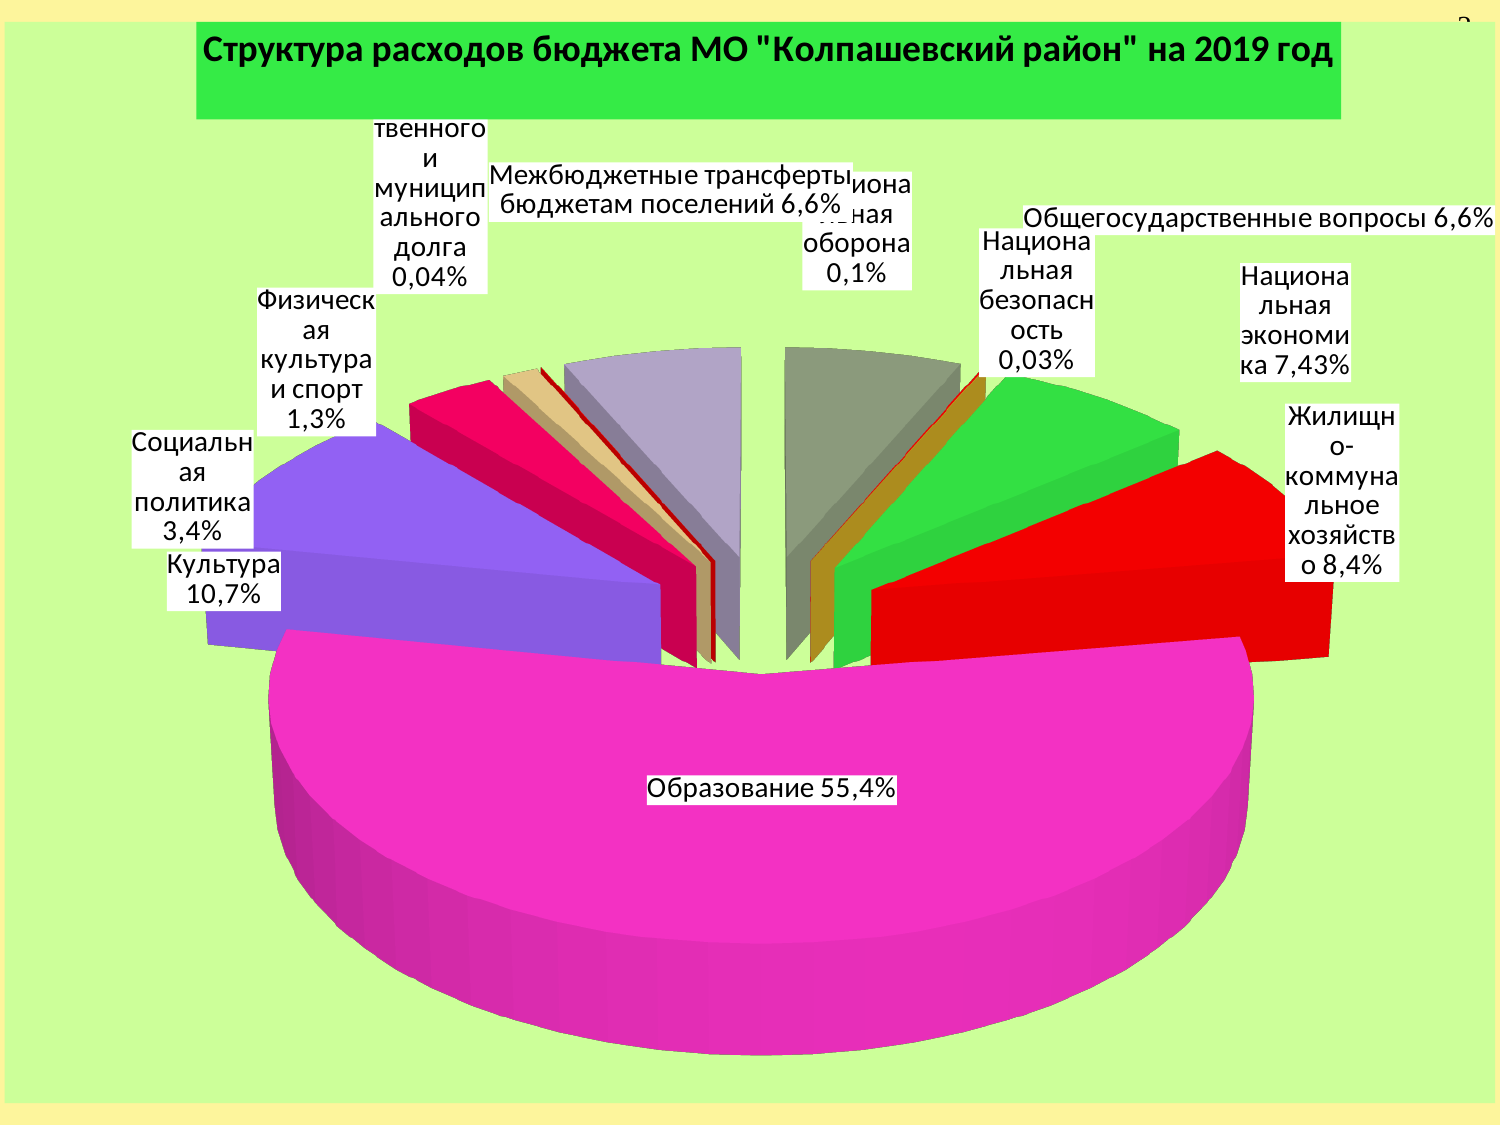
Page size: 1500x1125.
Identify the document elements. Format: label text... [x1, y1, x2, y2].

text_box 2 [1429, 0, 1500, 50]
chart [4, 21, 1496, 1104]
